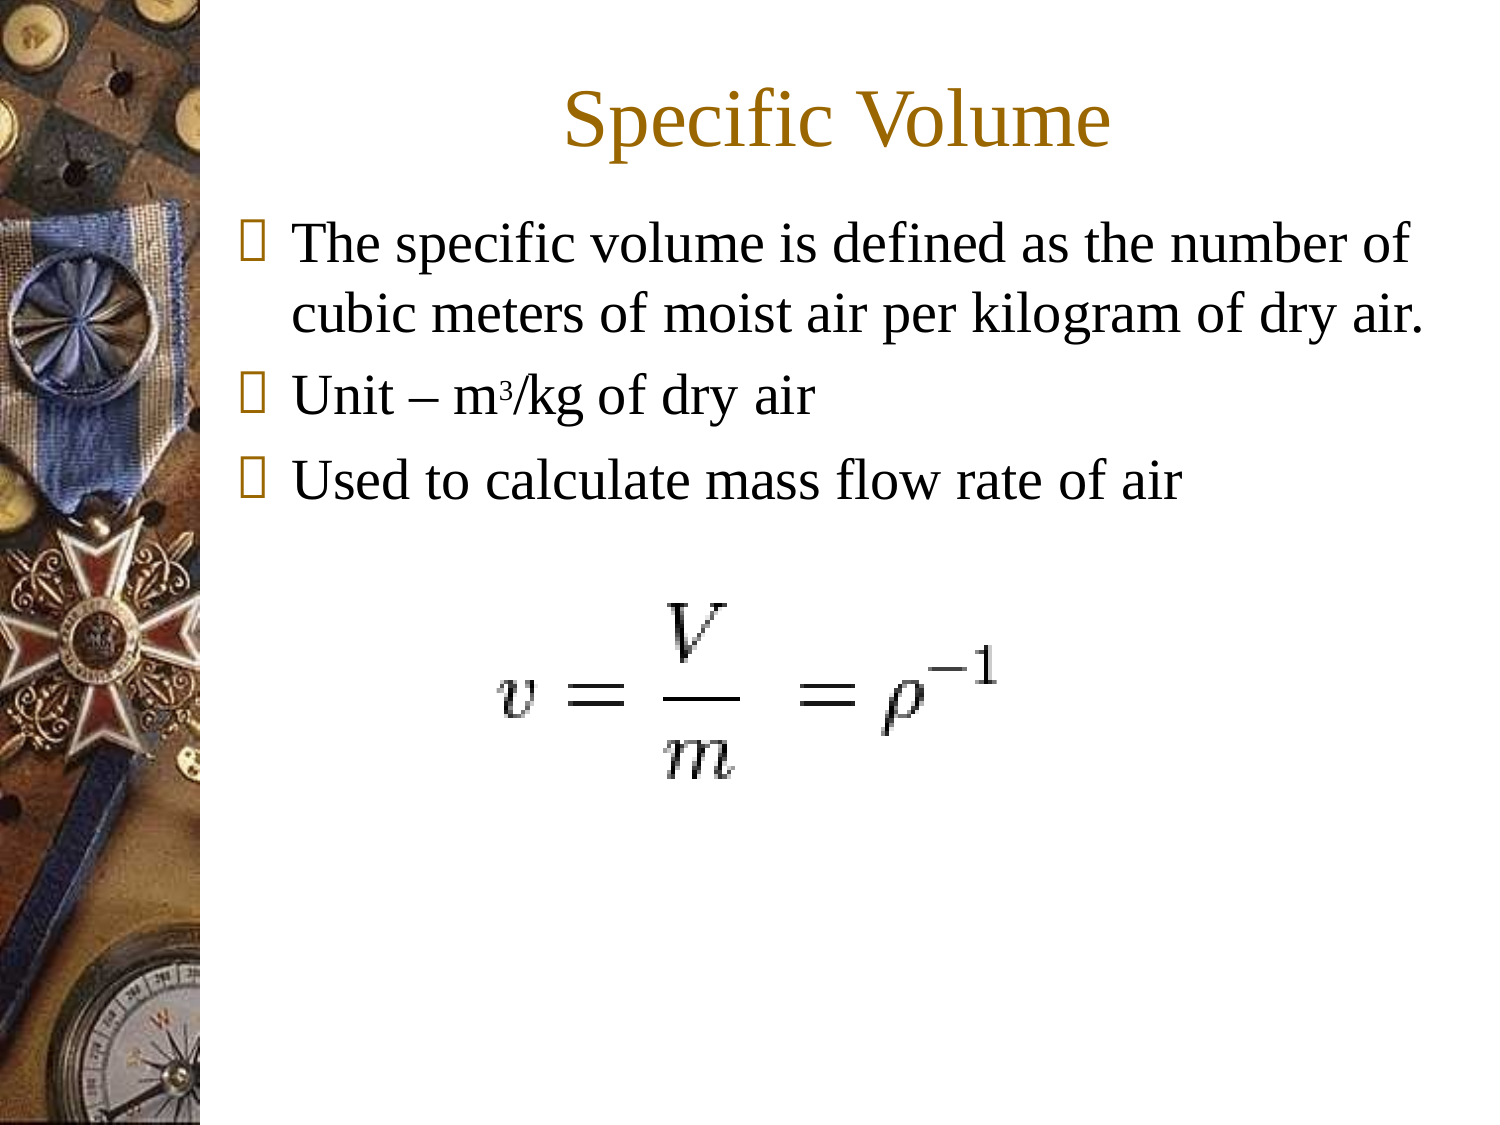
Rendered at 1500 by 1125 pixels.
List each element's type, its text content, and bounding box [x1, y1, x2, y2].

title Specific Volume [560, 61, 1127, 200]
picture [0, 0, 200, 1125]
text_box [496, 603, 997, 779]
text_box The specific volume is defined as the number of cubic meters of moist air per kilogram of dry air. Unit – m3/kg of dry air Used to calculate mass flow rate of air [231, 200, 1434, 512]
